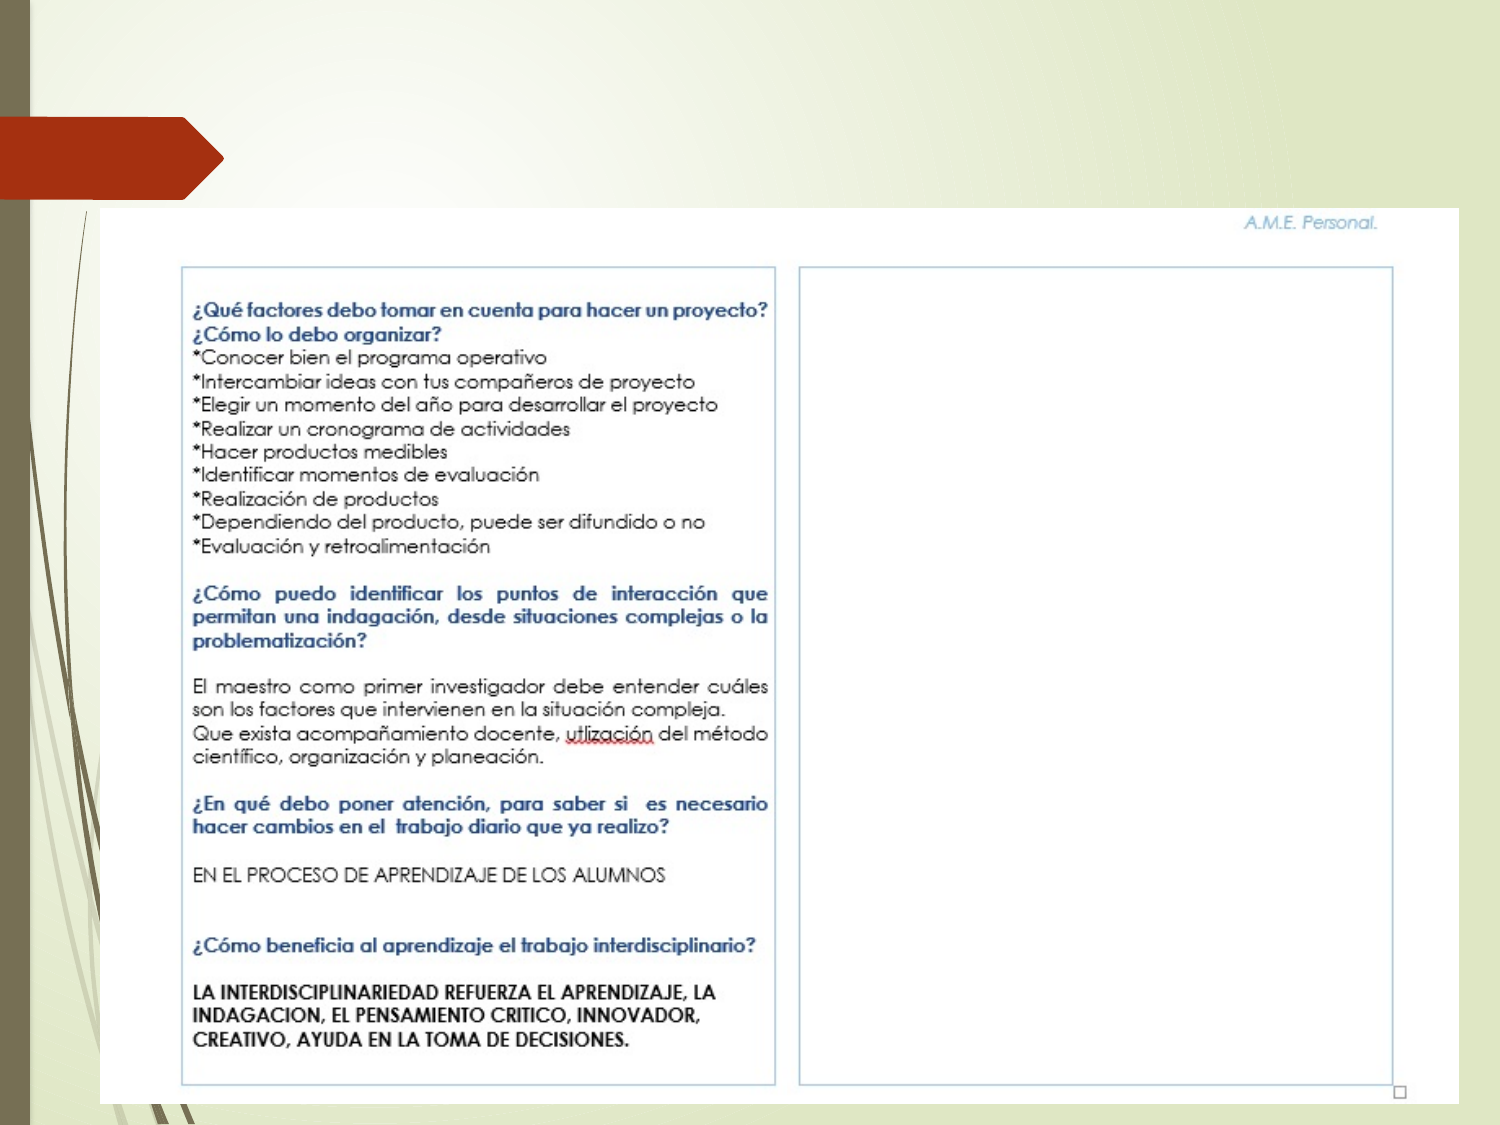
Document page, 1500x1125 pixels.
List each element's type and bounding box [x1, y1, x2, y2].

list [100, 207, 1459, 1104]
